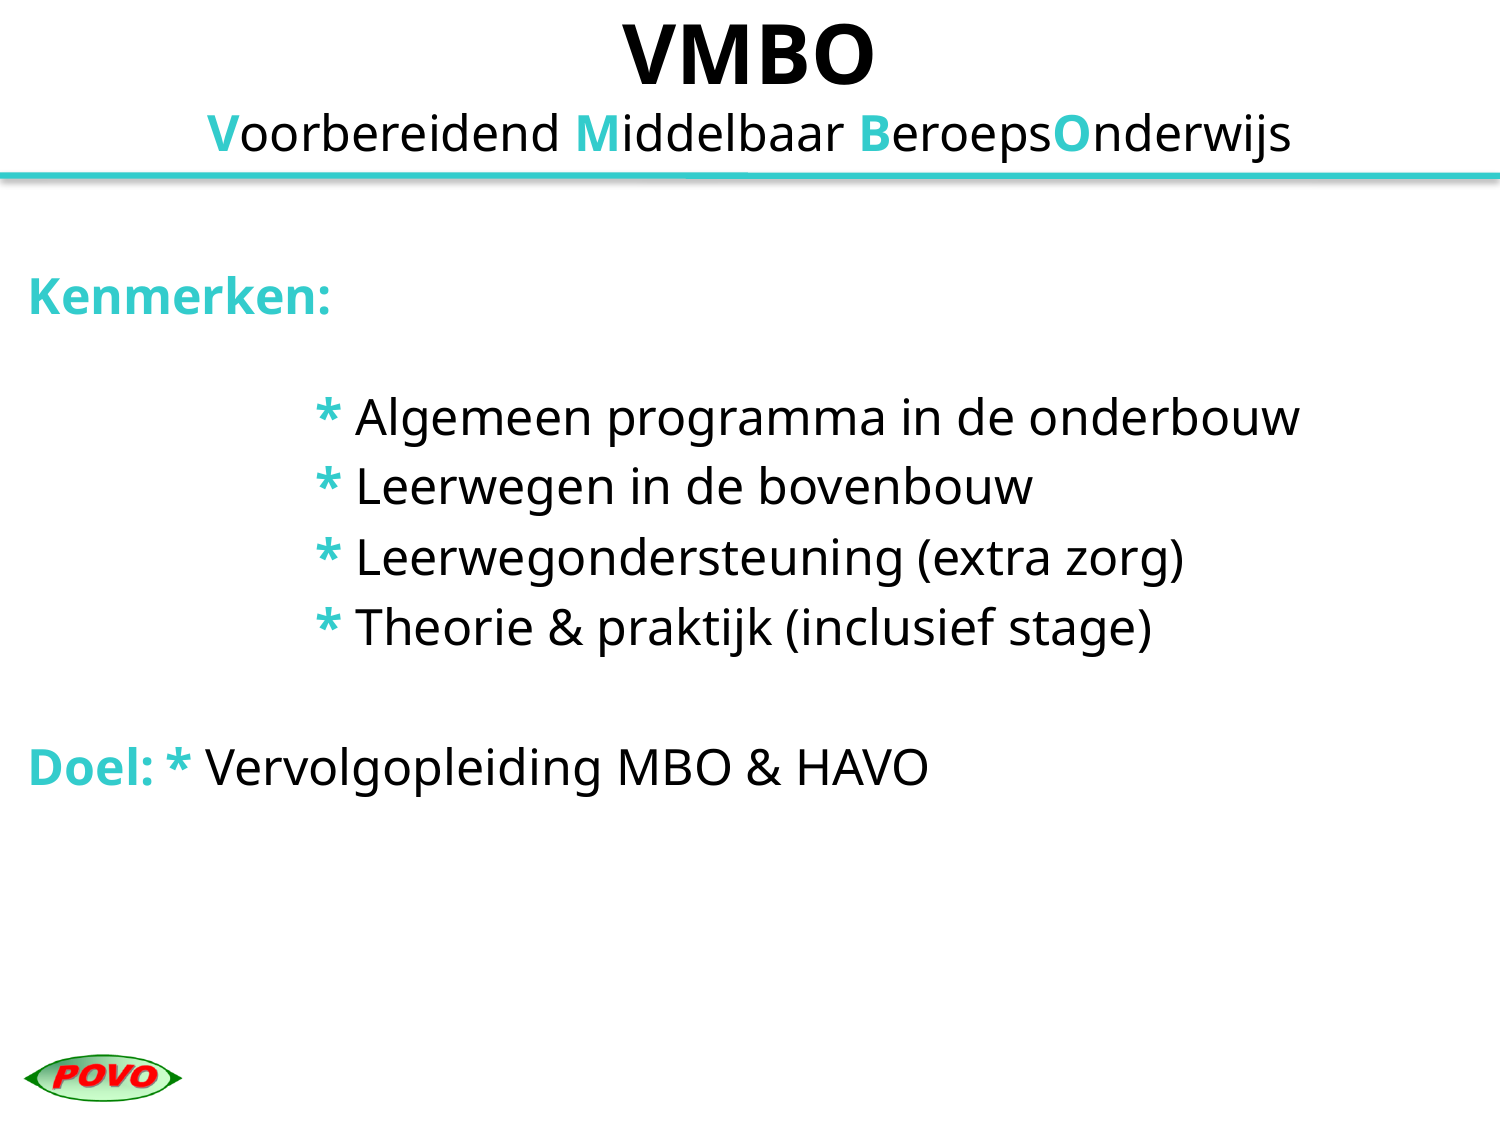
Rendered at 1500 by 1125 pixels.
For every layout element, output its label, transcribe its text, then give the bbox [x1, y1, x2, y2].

picture [23, 1054, 183, 1102]
subtitle Kenmerken: * Algemeen programma in de onderbouw * Leerwegen in de bovenbouw * Leerwegondersteuning (extra zorg) * Theorie & praktijk (inclusief stage) Doel: * Vervolgopleiding MBO & HAVO [0, 187, 1500, 1125]
title VMBO Voorbereidend Middelbaar BeroepsOnderwijs [0, 0, 1500, 163]
